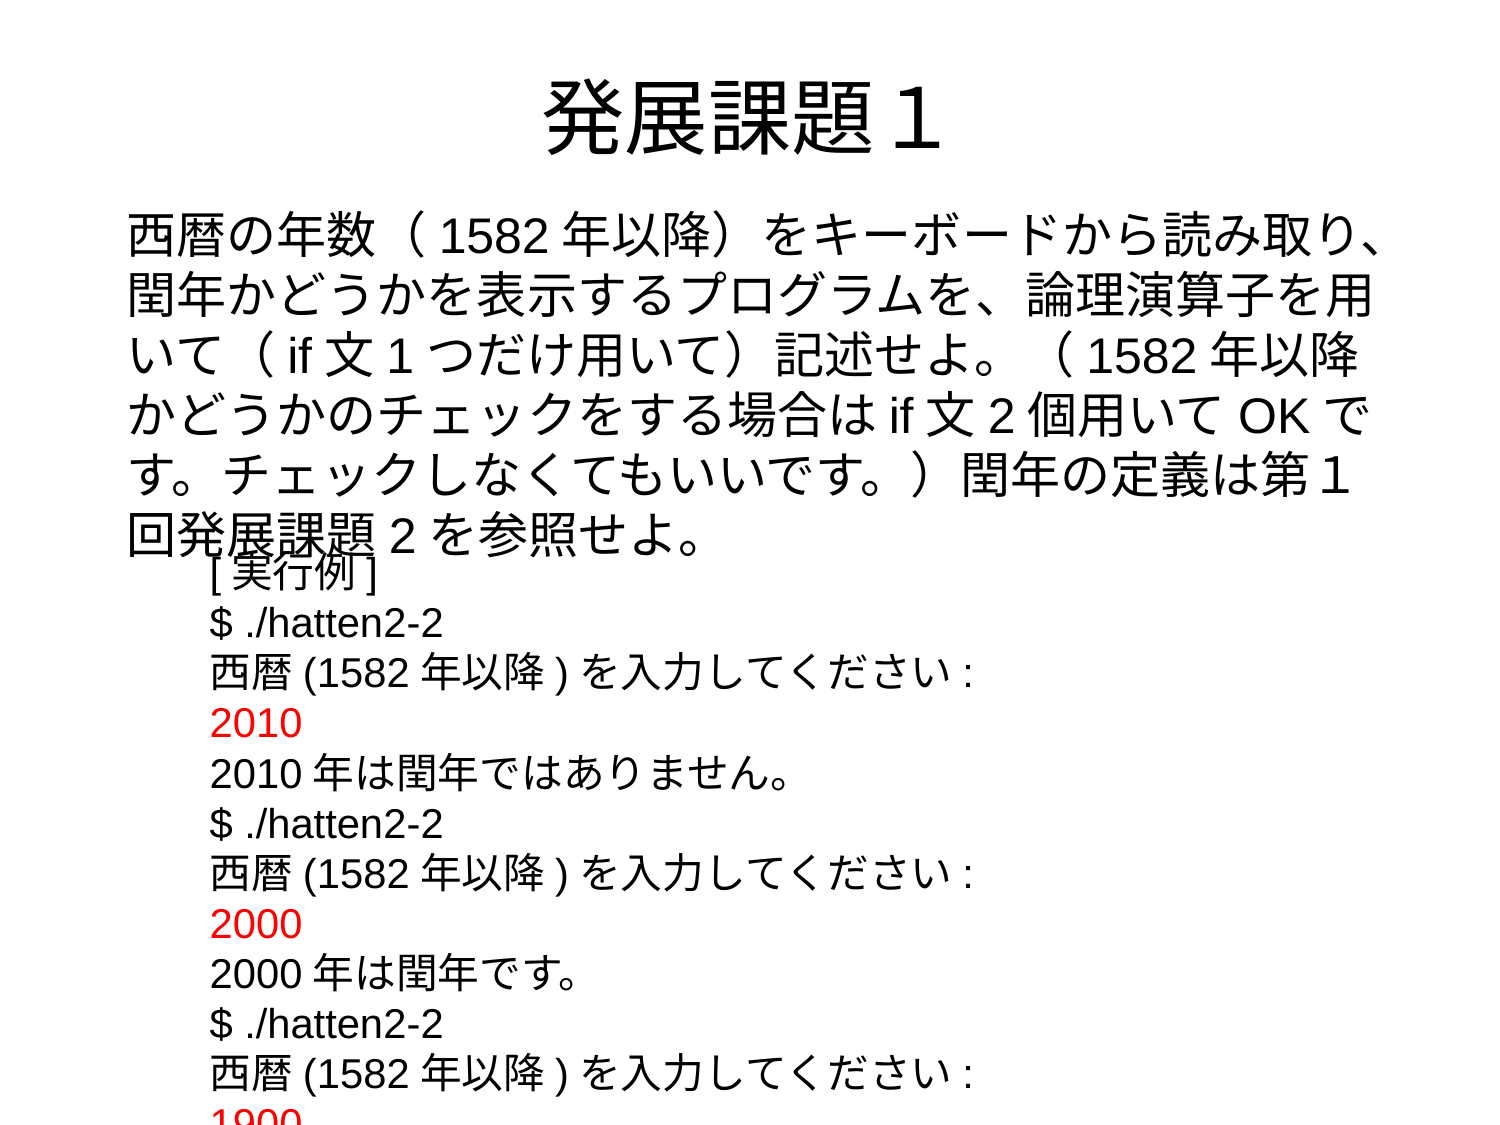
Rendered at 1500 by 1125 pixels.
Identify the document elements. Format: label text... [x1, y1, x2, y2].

title 発展課題１ [75, 56, 1425, 173]
text_box 西暦の年数（1582年以降）をキーボードから読み取り、閏年かどうかを表示するプログラムを、論理演算子を用いて（if文1つだけ用いて）記述せよ。（1582年以降かどうかのチェックをする場合はif文2個用いてOKです。チェックしなくてもいいです。）閏年の定義は第１回発展課題2を参照せよ。 [112, 196, 1412, 571]
text_box [実行例] $ ./hatten2-2 西暦(1582年以降)を入力してください: 2010 2010年は閏年ではありません。 $ ./hatten2-2 西暦(1582年以降)を入力してください: 2000 2000年は閏年です。 $ ./hatten2-2 西暦(1582年以降)を入力してください: 1900 1900年は閏年ではありません。 [194, 538, 1069, 1125]
